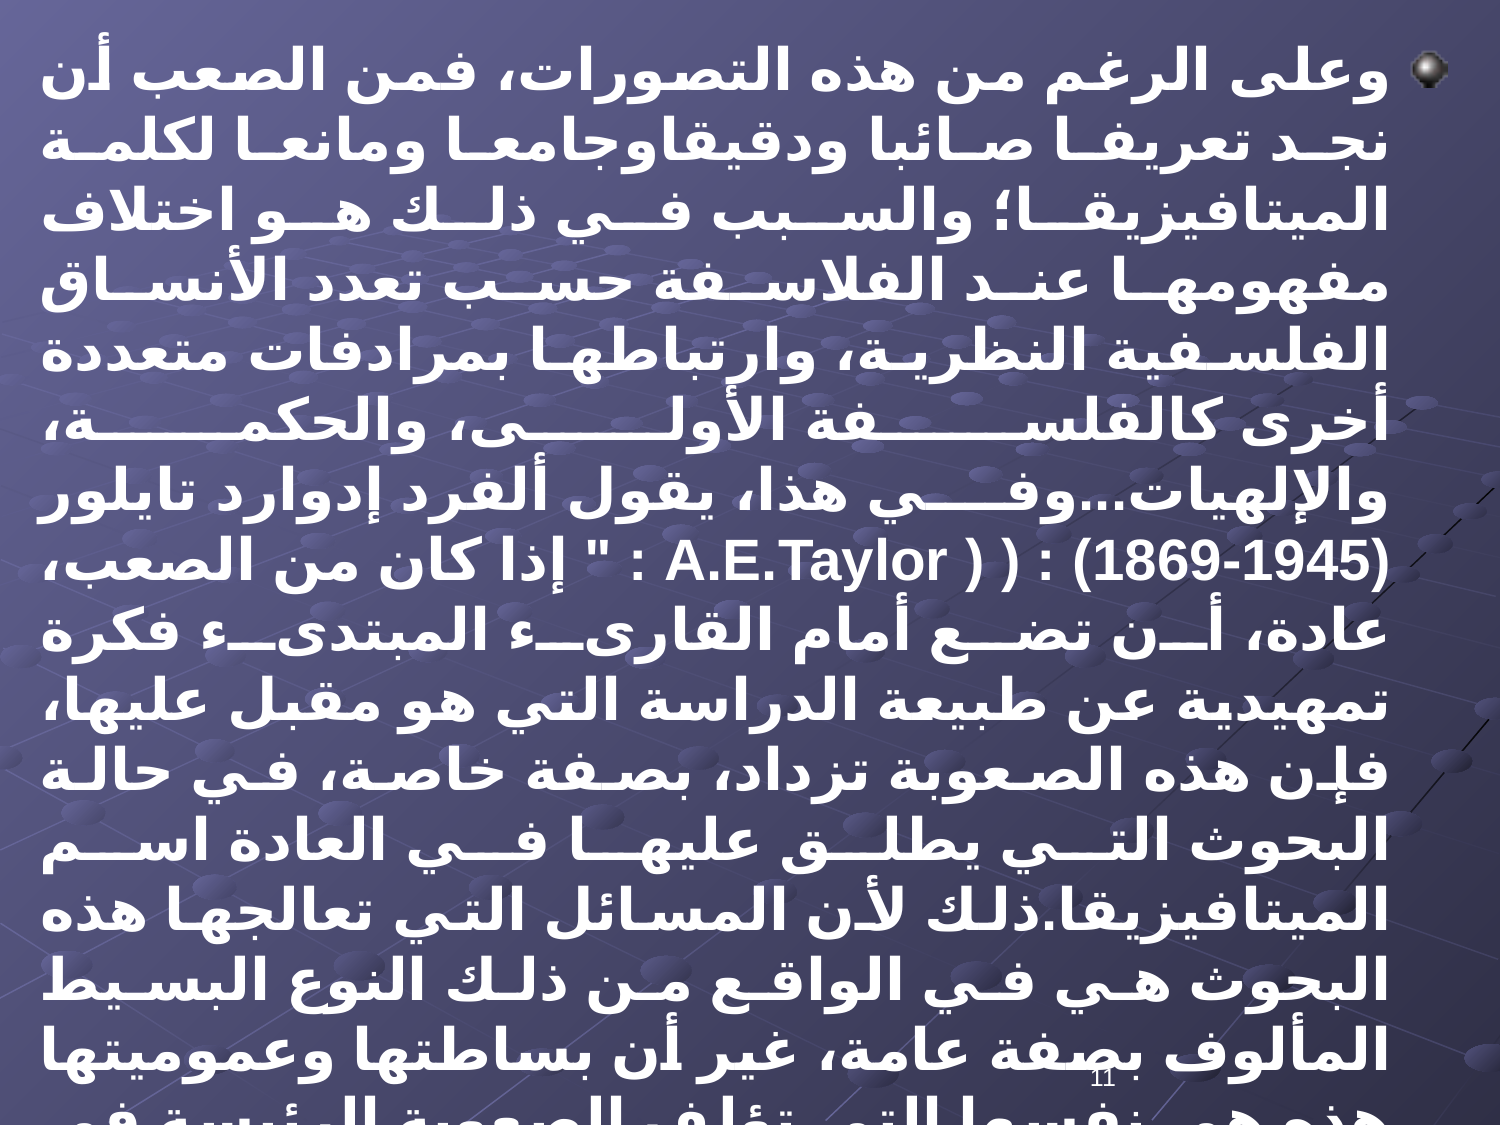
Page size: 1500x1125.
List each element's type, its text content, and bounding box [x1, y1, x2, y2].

slide_number 11 [1074, 1024, 1425, 1100]
list وعلى الرغم من هذه التصورات، فمن الصعب أن نجد تعريفا صائبا ودقيقاوجامعا ومانعا لكلمة الميتافيزيقا؛ والسبب في ذلك هو اختلاف مفهومها عند الفلاسفة حسب تعدد الأنساق الفلسفية النظرية، وارتباطها بمرادفات متعددة أخرى كالفلسفة الأولى، والحكمة، والإلهيات...وفي هذا، يقول ألفرد إدوارد تايلور A.E.Taylor ) ) : (1869-1945) : " إذا كان من الصعب، عادة، أن تضع أمام القارىء المبتدىء فكرة تمهيدية عن طبيعة الدراسة التي هو مقبل عليها، فإن هذه الصعوبة تزداد، بصفة خاصة، في حالة البحوث التي يطلق عليها في العادة اسم الميتافيزيقا.ذلك لأن المسائل التي تعالجها هذه البحوث هي في الواقع من ذلك النوع البسيط المألوف بصفة عامة، غير أن بساطتها وعموميتها هذه هي نفسها التي تؤلف الصعوبة الرئيسة في تعريفها... بيد أن هناك من يقر بصعوبة تناول الميتافيزيقا بسبب غموض مقولاتها [24, 24, 1463, 1075]
picture [1406, 46, 1448, 88]
